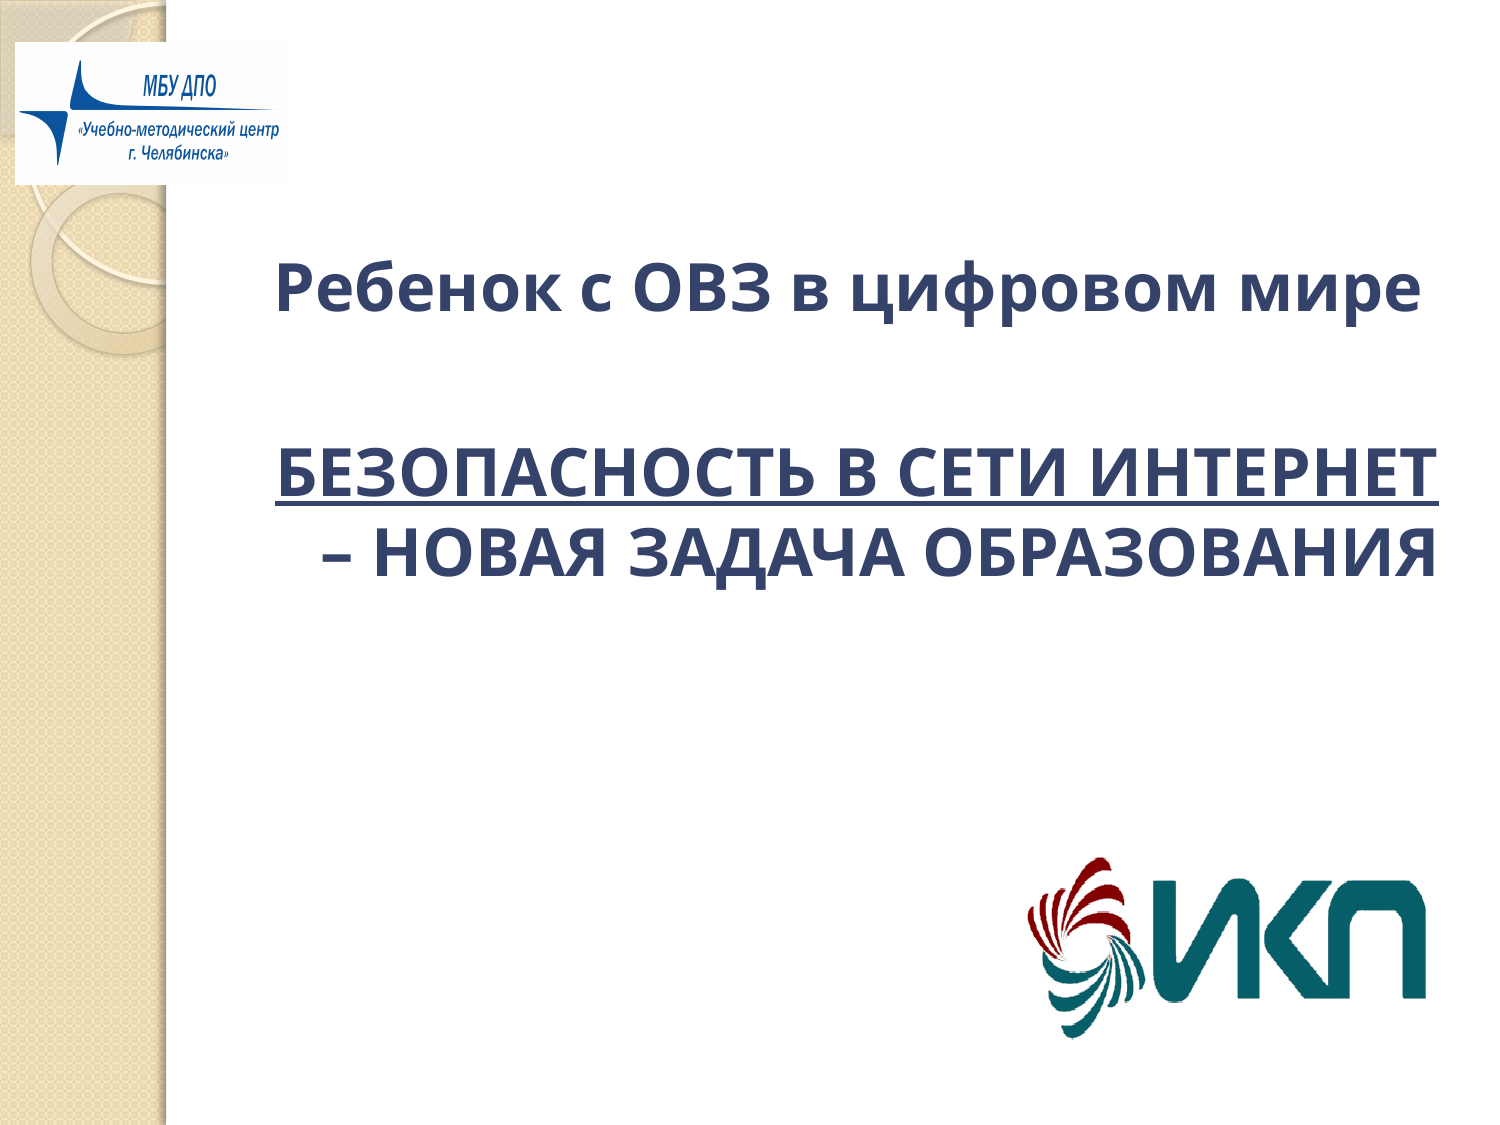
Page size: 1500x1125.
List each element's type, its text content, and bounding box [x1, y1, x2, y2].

list Ребенок с ОВЗ в цифровом мире БЕЗОПАСНОСТЬ В СЕТИ ИНТЕРНЕТ – НОВАЯ ЗАДАЧА ОБРАЗОВАНИЯ [235, 237, 1466, 1025]
picture [1021, 845, 1448, 1047]
picture [15, 42, 290, 185]
